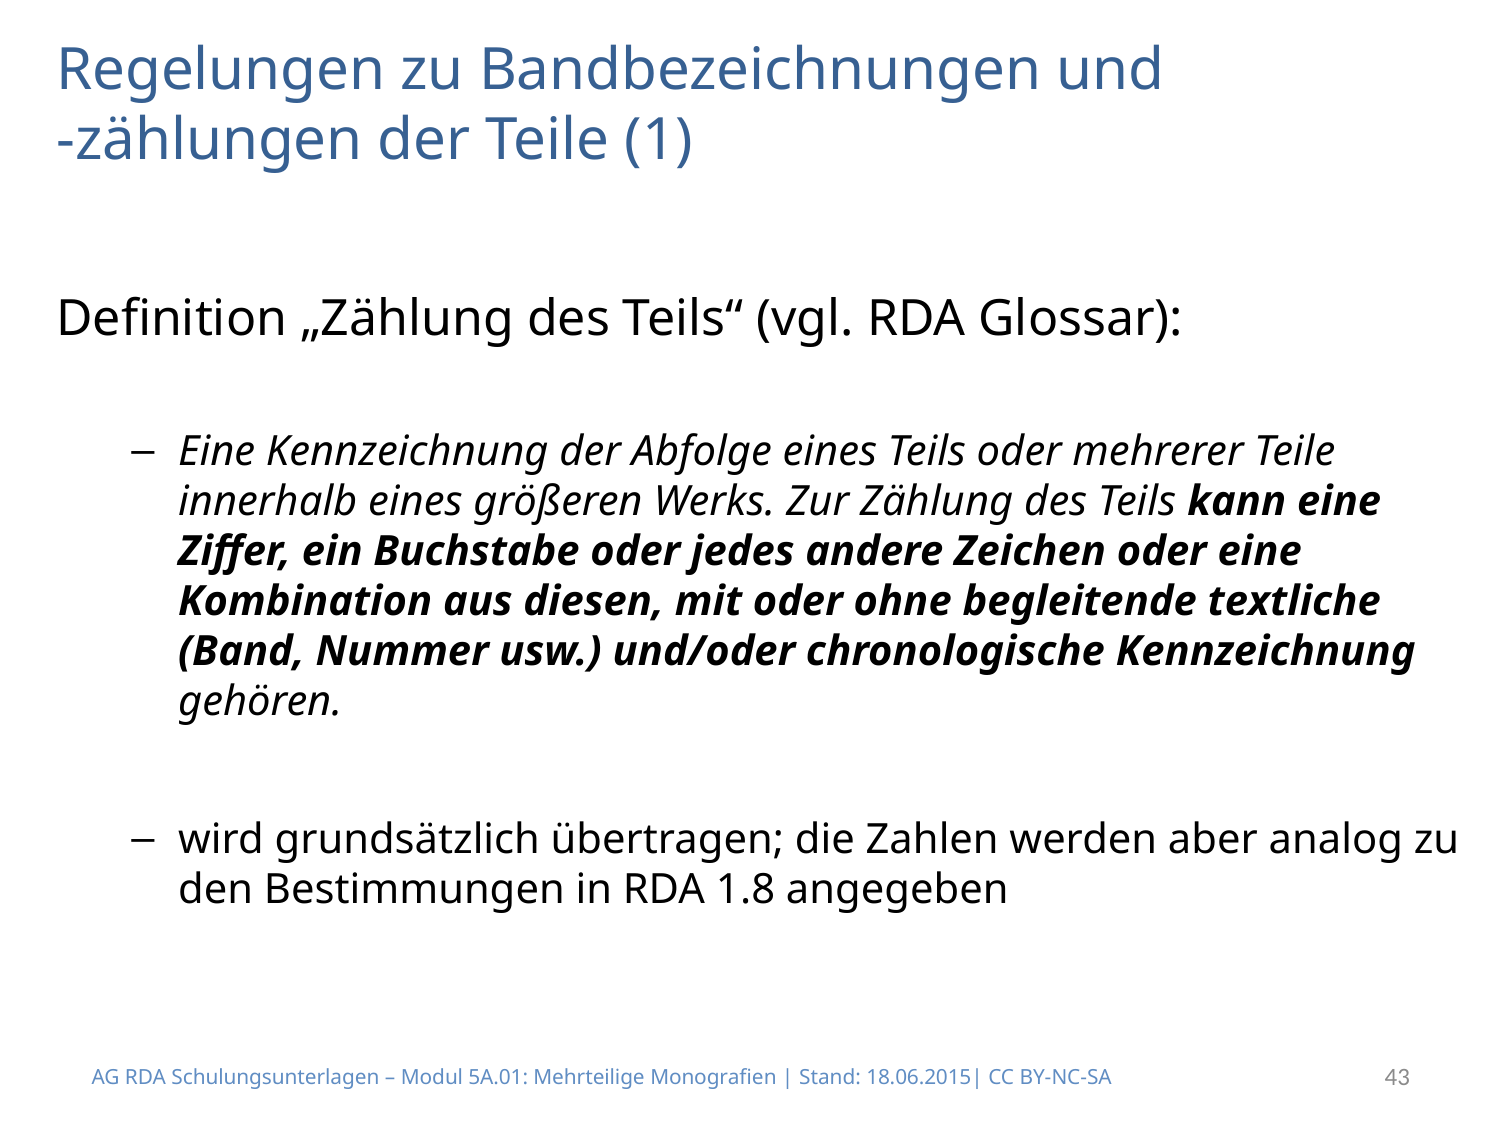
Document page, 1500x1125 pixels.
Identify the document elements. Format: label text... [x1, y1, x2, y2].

title Regelungen zu Bandbezeichnungen und -zählungen der Teile (1) [41, 30, 1459, 173]
slide_number 43 [1187, 1045, 1425, 1106]
list Definition „Zählung des Teils“ (vgl. RDA Glossar): Eine Kennzeichnung der Abfolge eines Teils oder mehrerer Teile innerhalb eines größeren Werks. Zur Zählung des Teils kann eine Ziffer, ein Buchstabe oder jedes andere Zeichen oder eine Kombination aus diesen, mit oder ohne begleitende textliche (Band, Nummer usw.) und/oder chronologische Kennzeichnung gehören. wird grundsätzlich übertragen; die Zahlen werden aber analog zu den Bestimmungen in RDA 1.8 angegeben [41, 208, 1483, 1035]
footer AG RDA Schulungsunterlagen – Modul 5A.01: Mehrteilige Monografien | Stand: 18.06.2015| CC BY-NC-SA [76, 1045, 1187, 1106]
